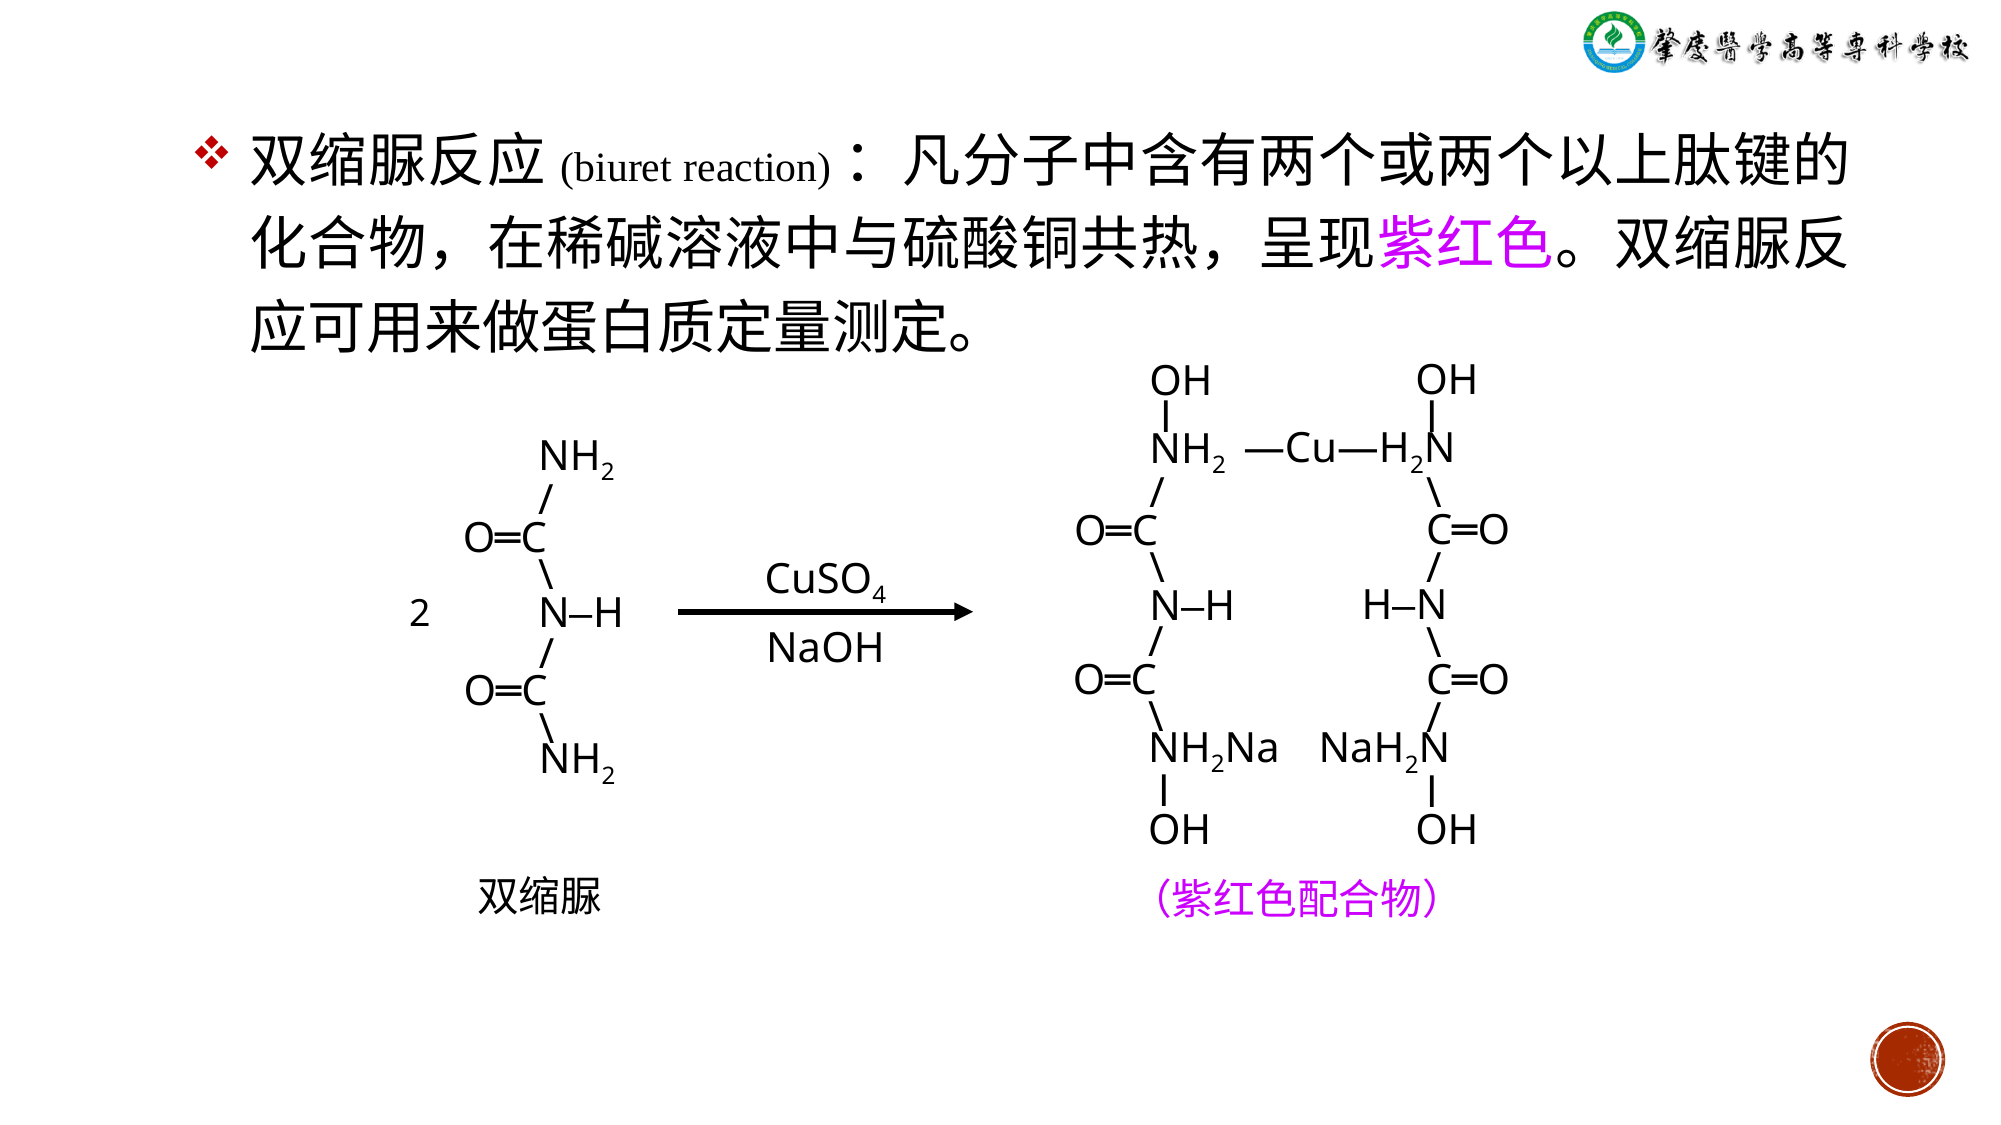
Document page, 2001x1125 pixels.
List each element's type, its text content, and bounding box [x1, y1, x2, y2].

text_box （紫红色配合物） [1115, 865, 1480, 931]
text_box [449, 443, 638, 795]
picture [1571, 10, 1981, 81]
text_box CuSO4 NaOH [749, 538, 901, 679]
text_box 双缩脲反应(biuret reaction)：凡分子中含有两个或两个以上肽键的化合物，在稀碱溶液中与硫酸铜共热，呈现紫红色。双缩脲反应可用来做蛋白质定量测定。 [175, 102, 1866, 368]
text_box [1870, 1021, 1946, 1097]
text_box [1056, 360, 1534, 864]
text_box 2 [394, 581, 446, 642]
text_box 双缩脲 [462, 862, 618, 928]
